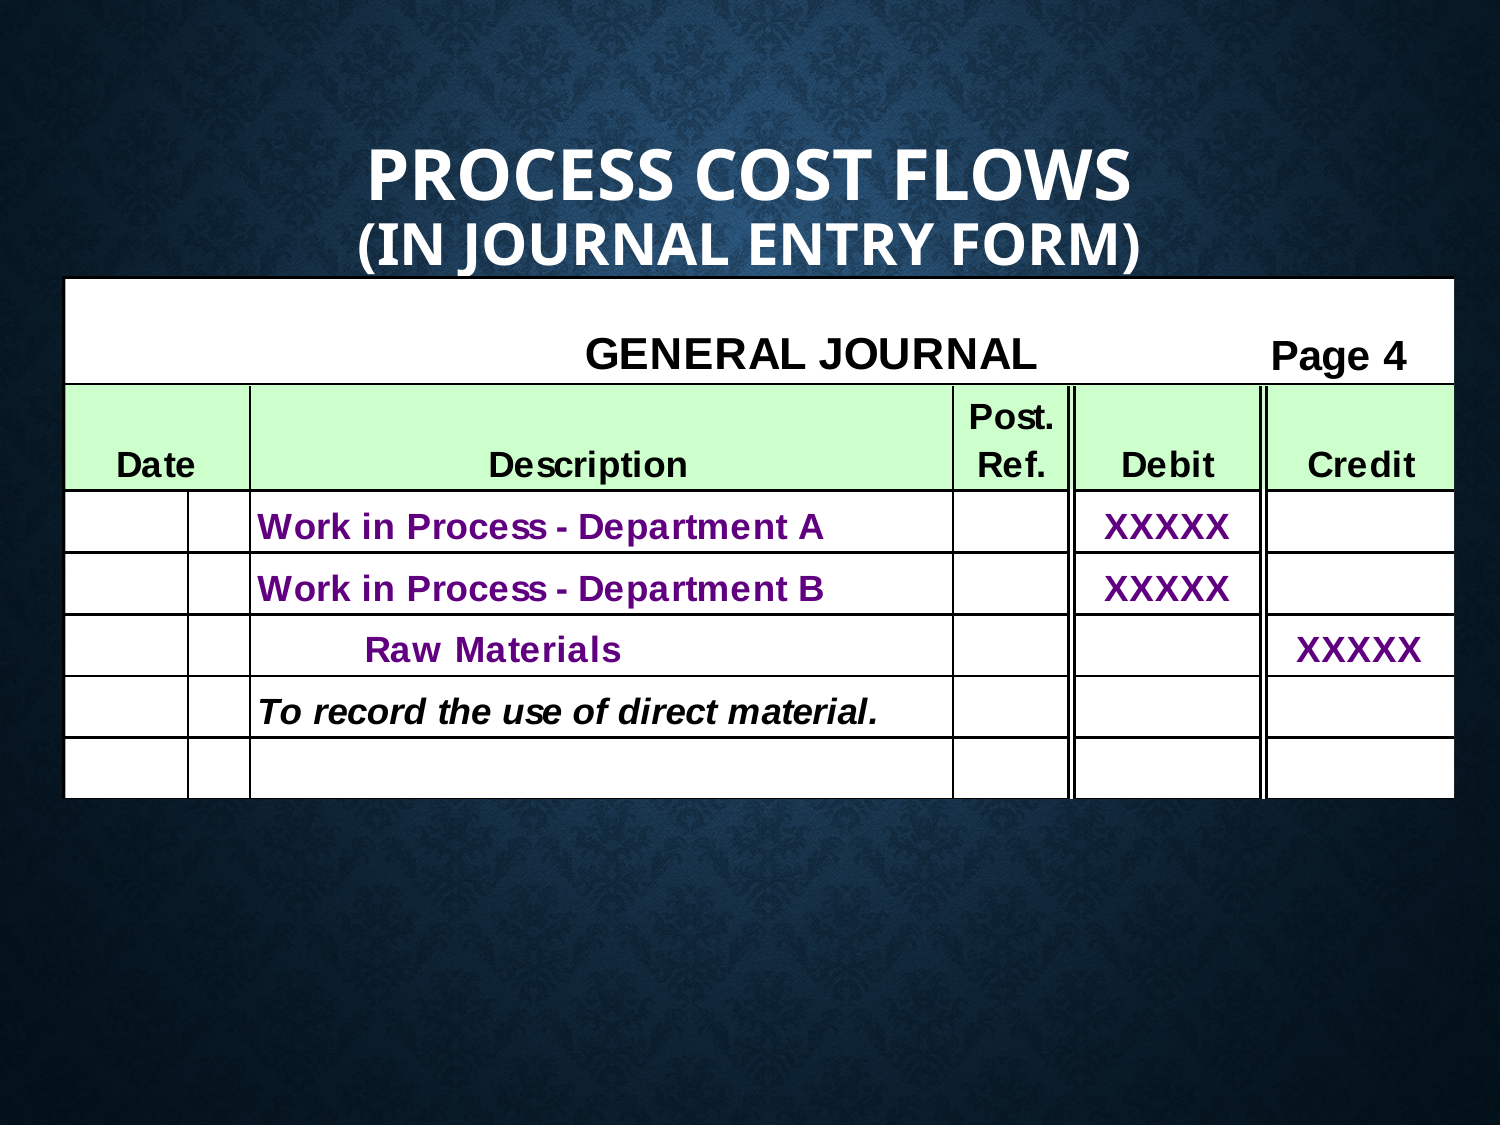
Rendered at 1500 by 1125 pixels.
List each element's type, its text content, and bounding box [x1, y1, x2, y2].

title Process Cost Flows (in journal entry form) [112, 99, 1387, 274]
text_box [61, 275, 1458, 802]
